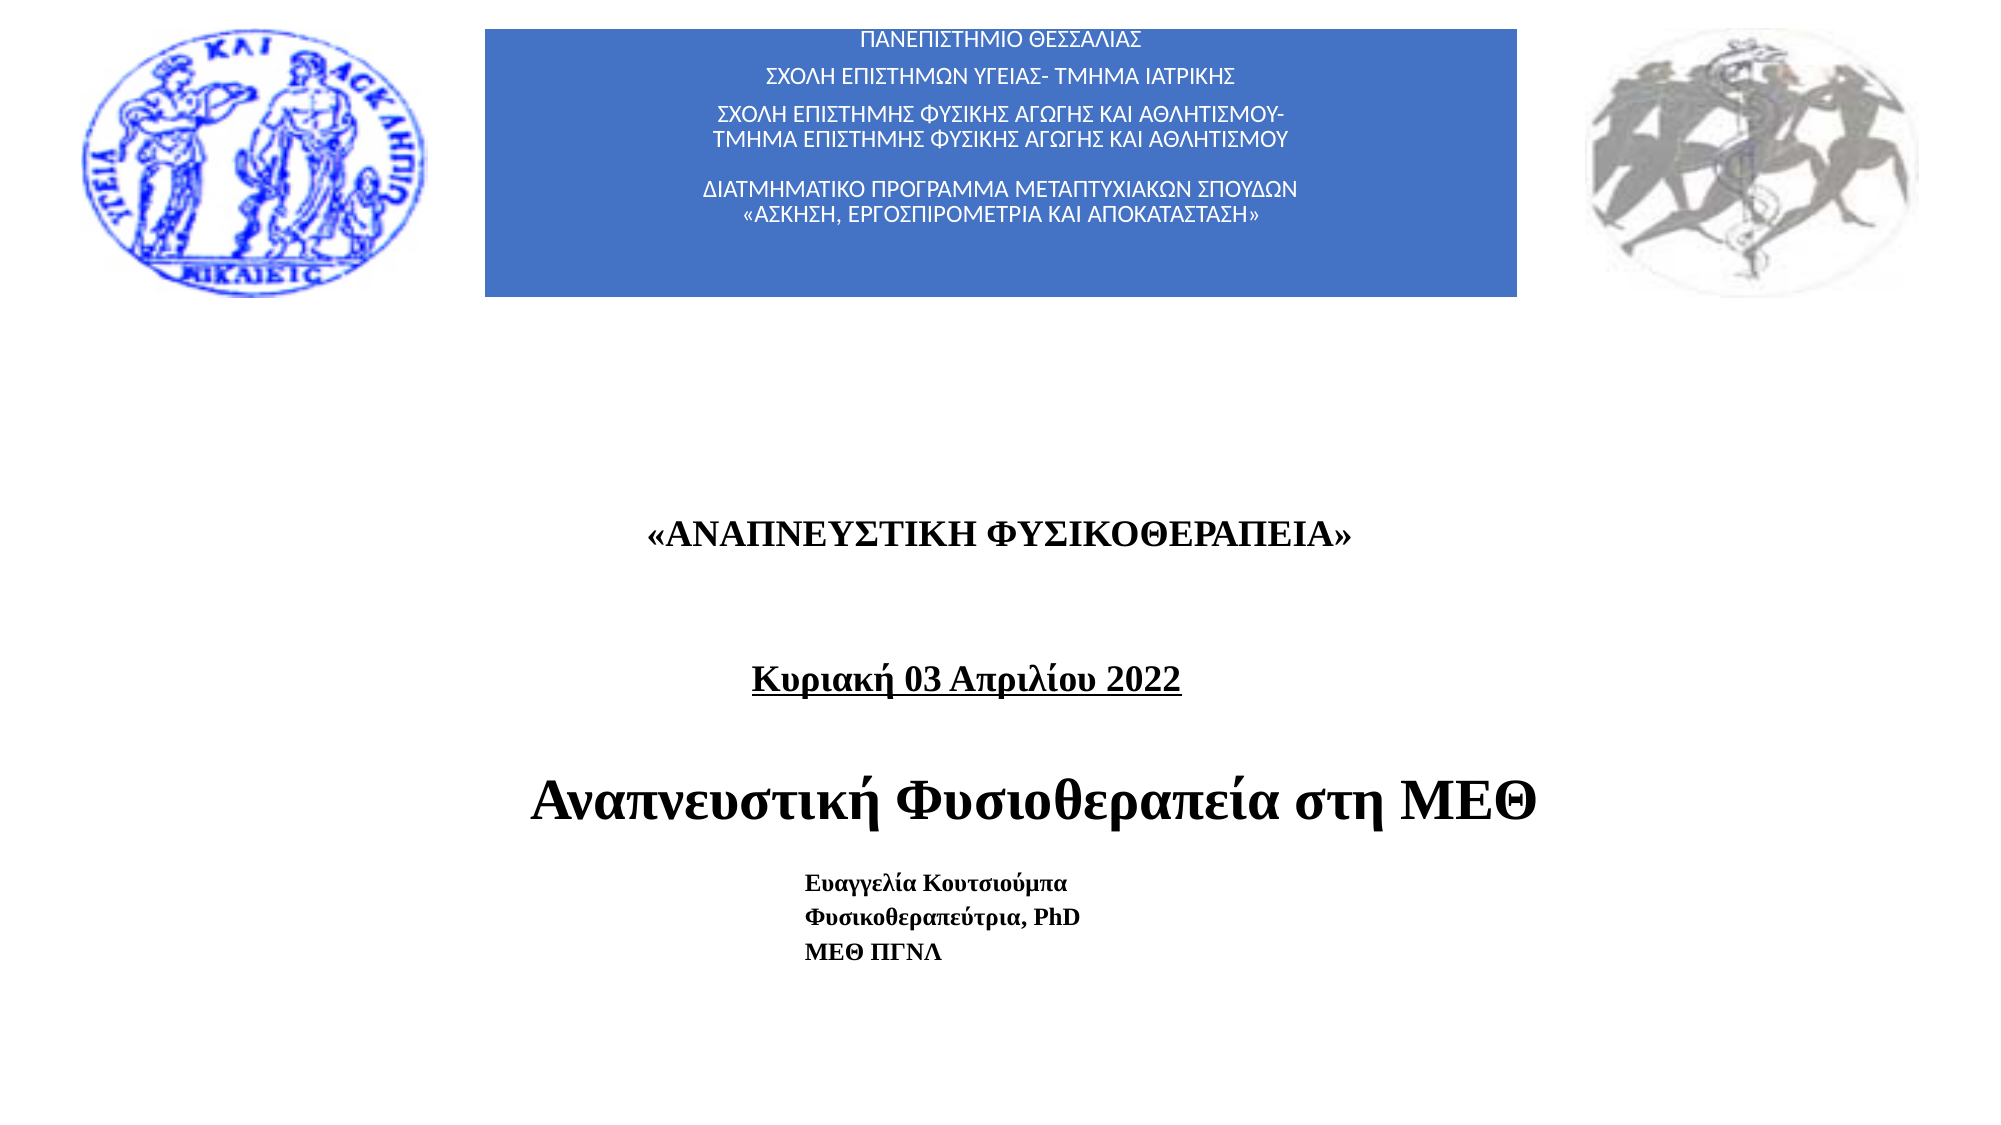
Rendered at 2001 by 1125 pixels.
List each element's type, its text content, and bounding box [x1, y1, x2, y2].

text_box «ANAΠΝΕΥΣΤΙΚΗ ΦΥΣΙΚΟΘΕΡΑΠΕΙΑ» [499, 501, 1501, 562]
picture [81, 28, 428, 298]
picture [1585, 28, 1919, 298]
table_header ΠΑΝΕΠΙΣΤΗΜΙΟ ΘΕΣΣΑΛΙΑΣ ΣΧΟΛΗ ΕΠΙΣΤΗΜΩΝ ΥΓΕΙΑΣ- ΤΜΗΜΑ ΙΑΤΡΙΚΗΣ Σχολή Επιστήμης Φυσικής Αγωγής και Αθλητισμού- ΤΜΗΜΑ ΕΠΙΣΤΗΜΗΣ ΦΥΣΙΚΗΣ ΑΓΩΓΗΣ ΚΑΙ ΑΘΛΗΤΙΣΜΟΥ ΔΙΑΤΜΗΜΑΤΙΚΟ ΠΡΟΓΡΑΜΜΑ ΜΕΤΑΠΤΥΧΙΑΚΩΝ ΣΠΟΥΔΩΝ «Άσκηση, Εργοσπιρομετρία και Αποκατάσταση» [485, 29, 1517, 297]
text_box Αναπνευστική Φυσιοθεραπεία στη ΜΕΘ [406, 754, 1664, 840]
text_box Ευαγγελία Κουτσιούμπα Φυσικοθεραπεύτρια, PhD ΜΕΘ ΠΓΝΛ [789, 854, 1210, 1007]
text_box Κυριακή 03 Απριλίου 2022 [736, 639, 1264, 707]
